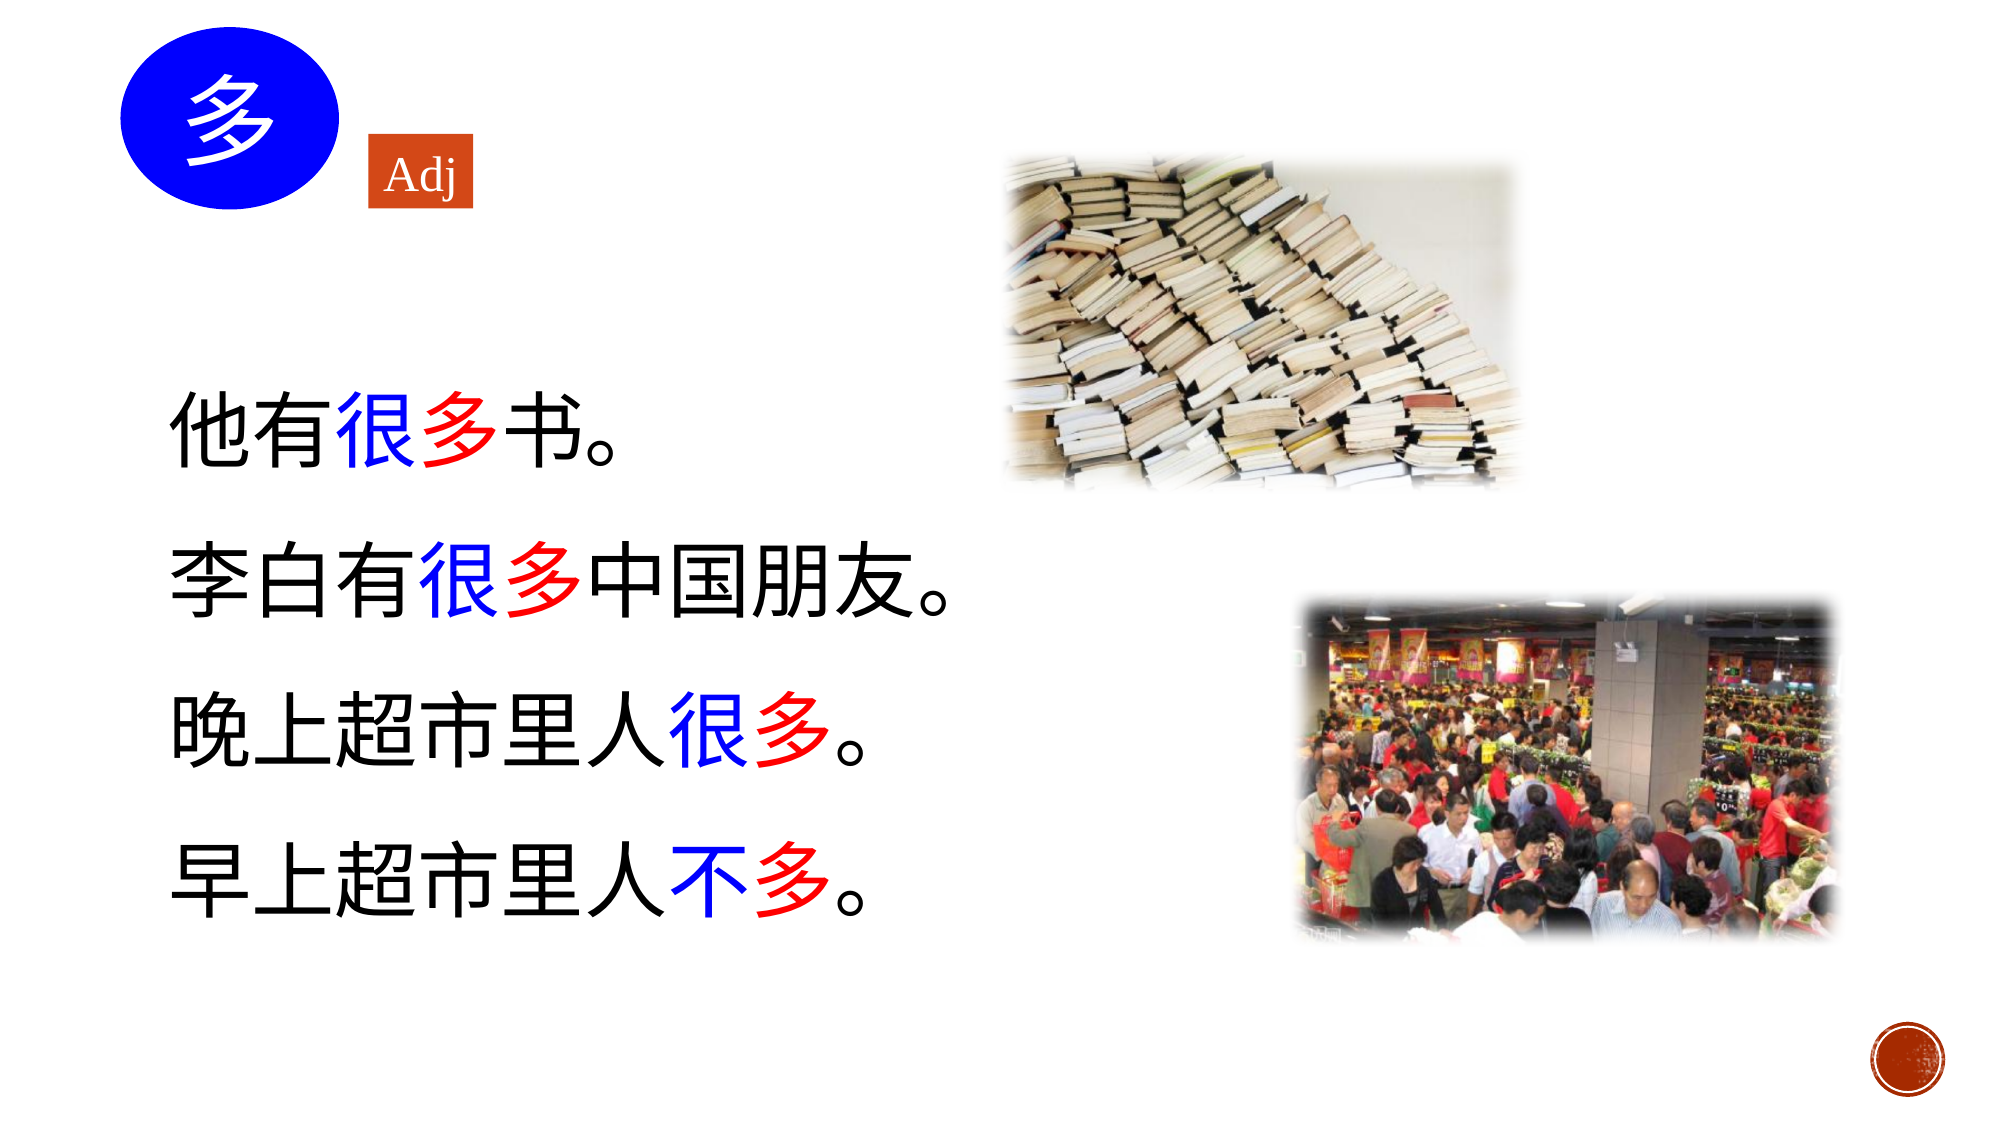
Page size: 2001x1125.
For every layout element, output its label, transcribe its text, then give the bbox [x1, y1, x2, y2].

text_box Adj [368, 133, 474, 209]
text_box 他有很多书。 李白有很多中国朋友。 晚上超市里人很多。 早上超市里人不多。 [153, 320, 1758, 936]
text_box 多 [119, 26, 341, 211]
picture [1292, 590, 1846, 946]
picture [1003, 151, 1529, 493]
